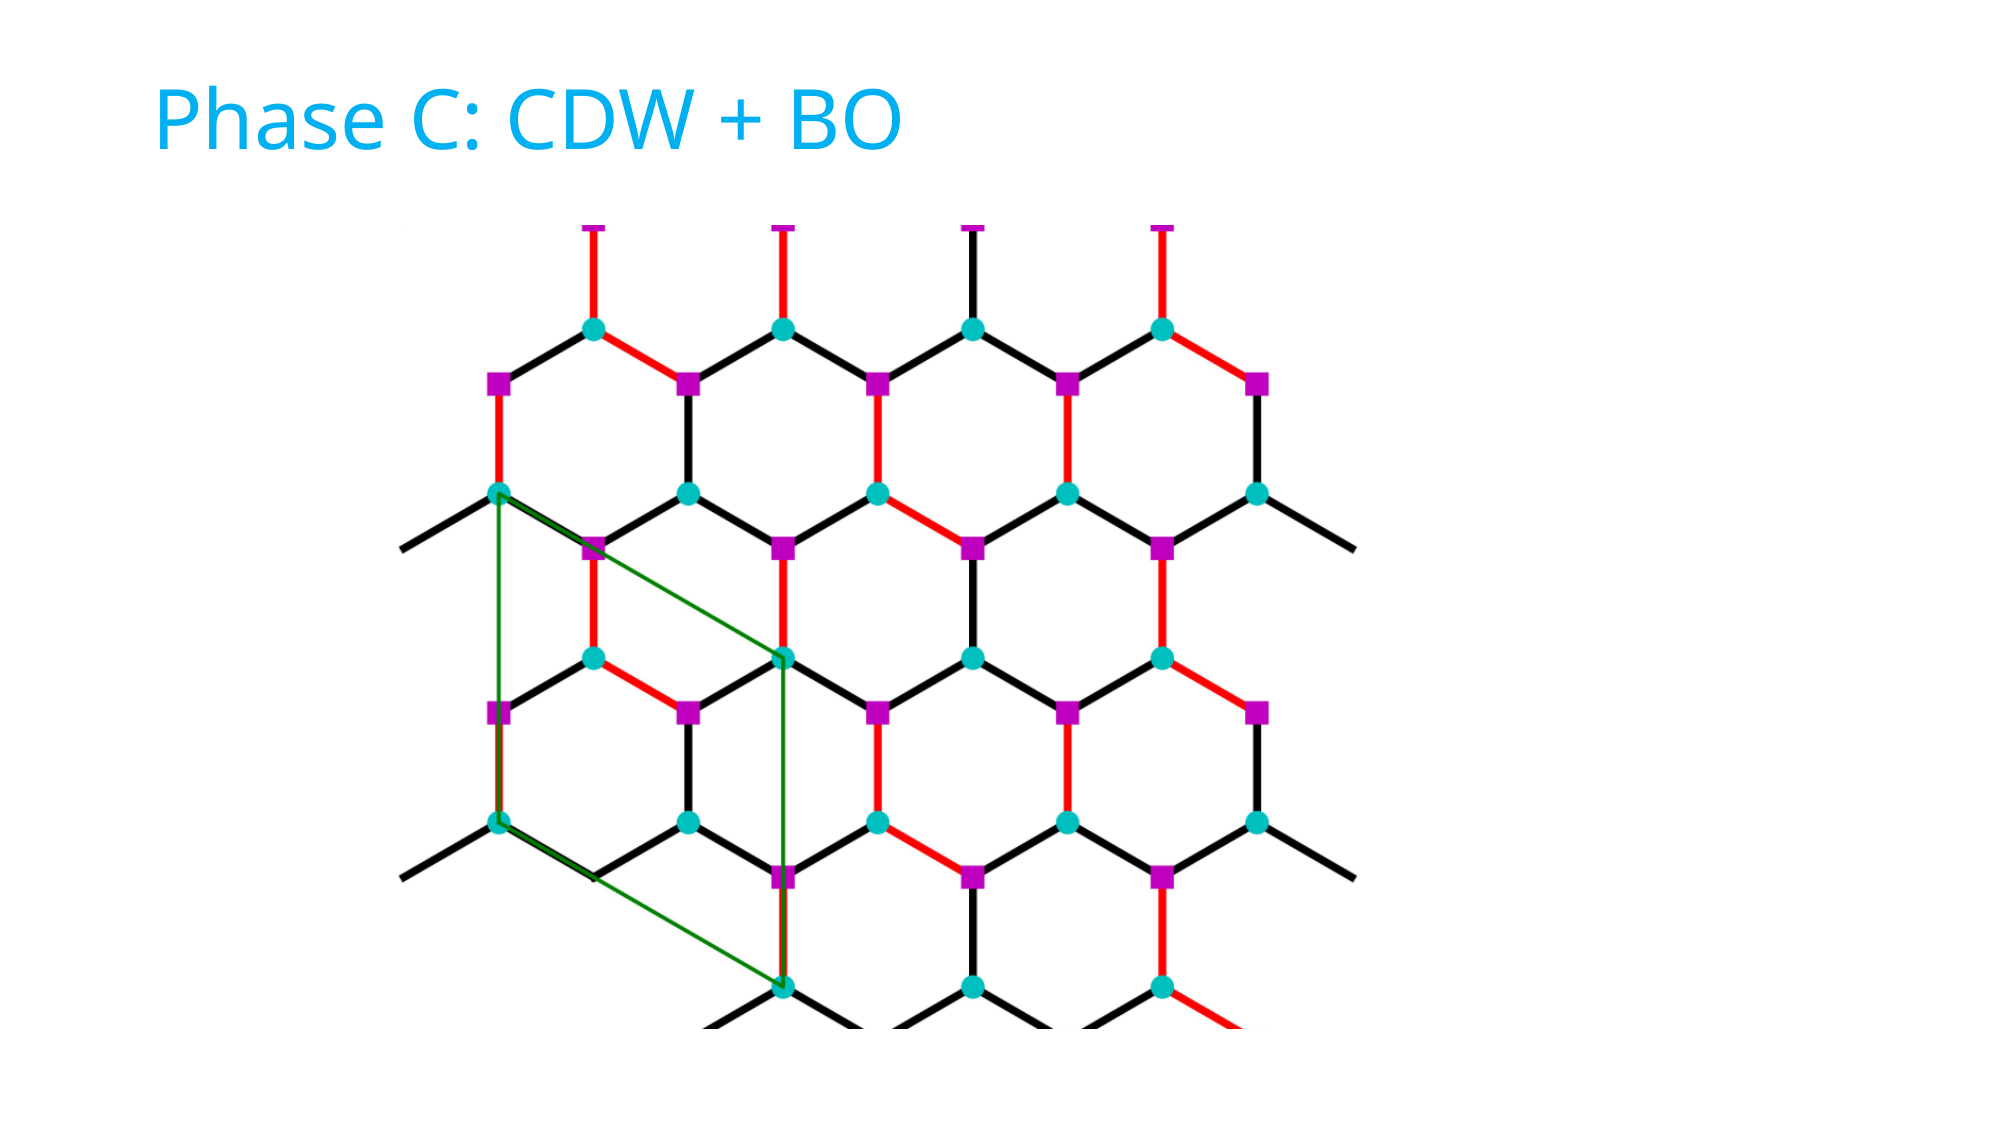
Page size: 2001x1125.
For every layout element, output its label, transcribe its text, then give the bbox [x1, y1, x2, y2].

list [302, 225, 1480, 1029]
title Phase C: CDW + BO [137, 59, 1863, 186]
